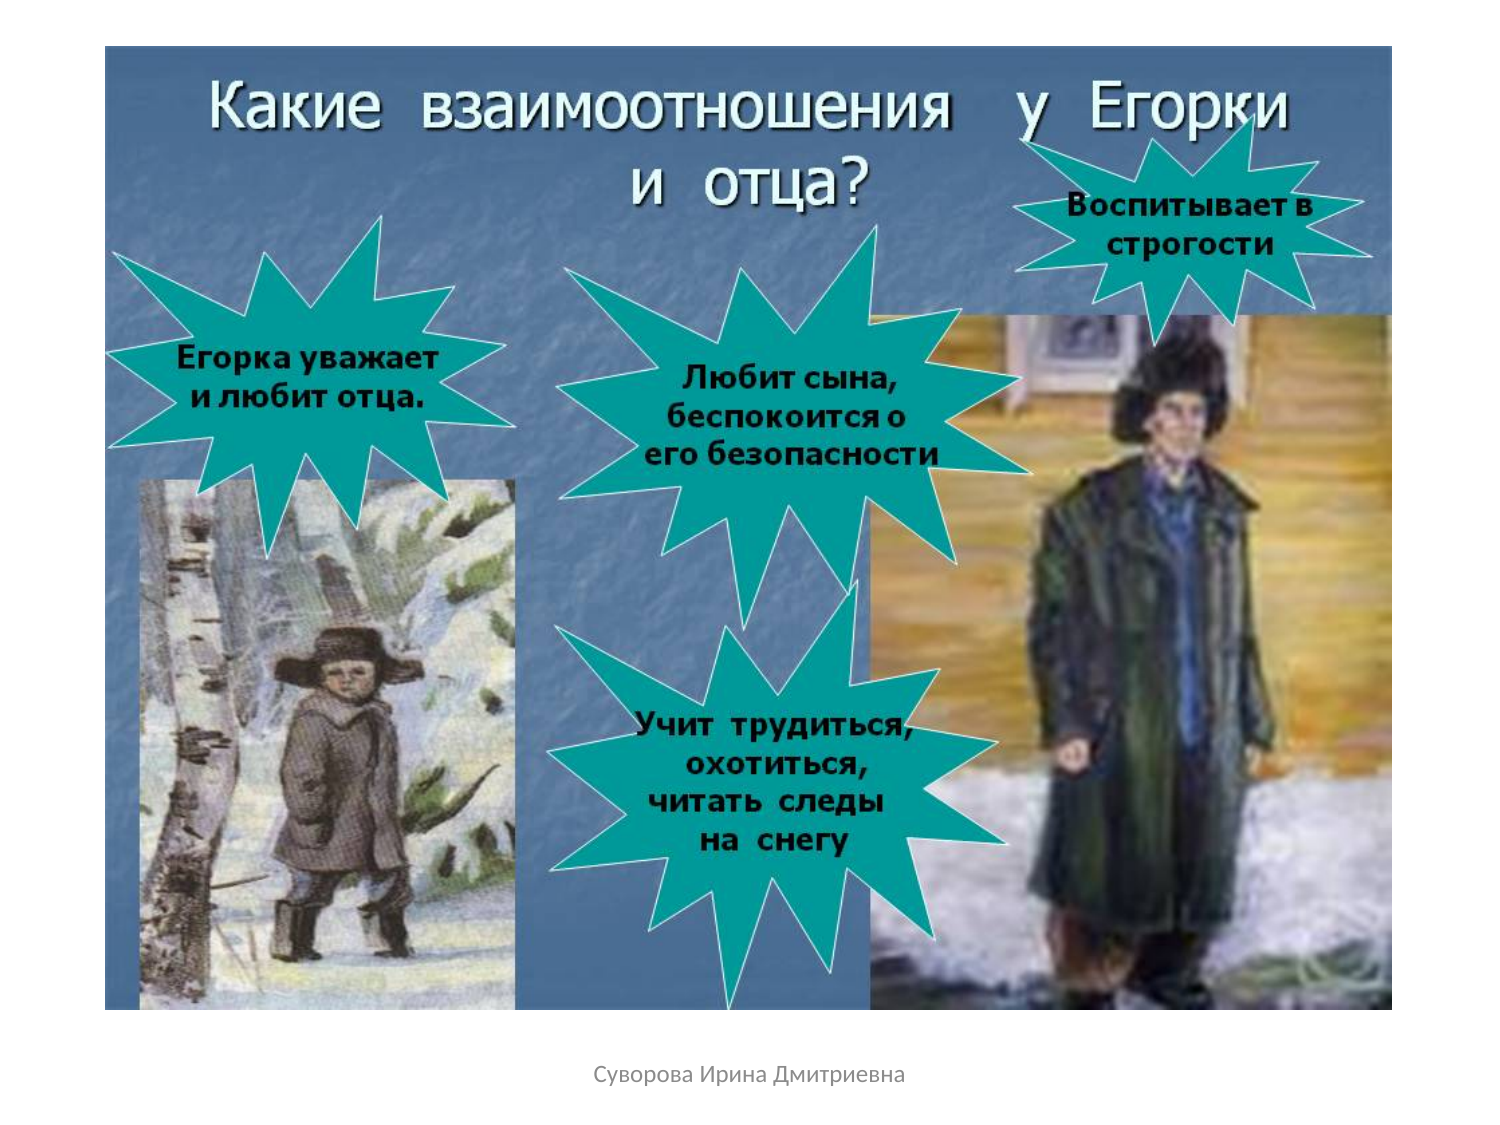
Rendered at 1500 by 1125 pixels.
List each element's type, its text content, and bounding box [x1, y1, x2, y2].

picture [105, 46, 1392, 1010]
footer Суворова Ирина Дмитриевна [512, 1042, 988, 1103]
